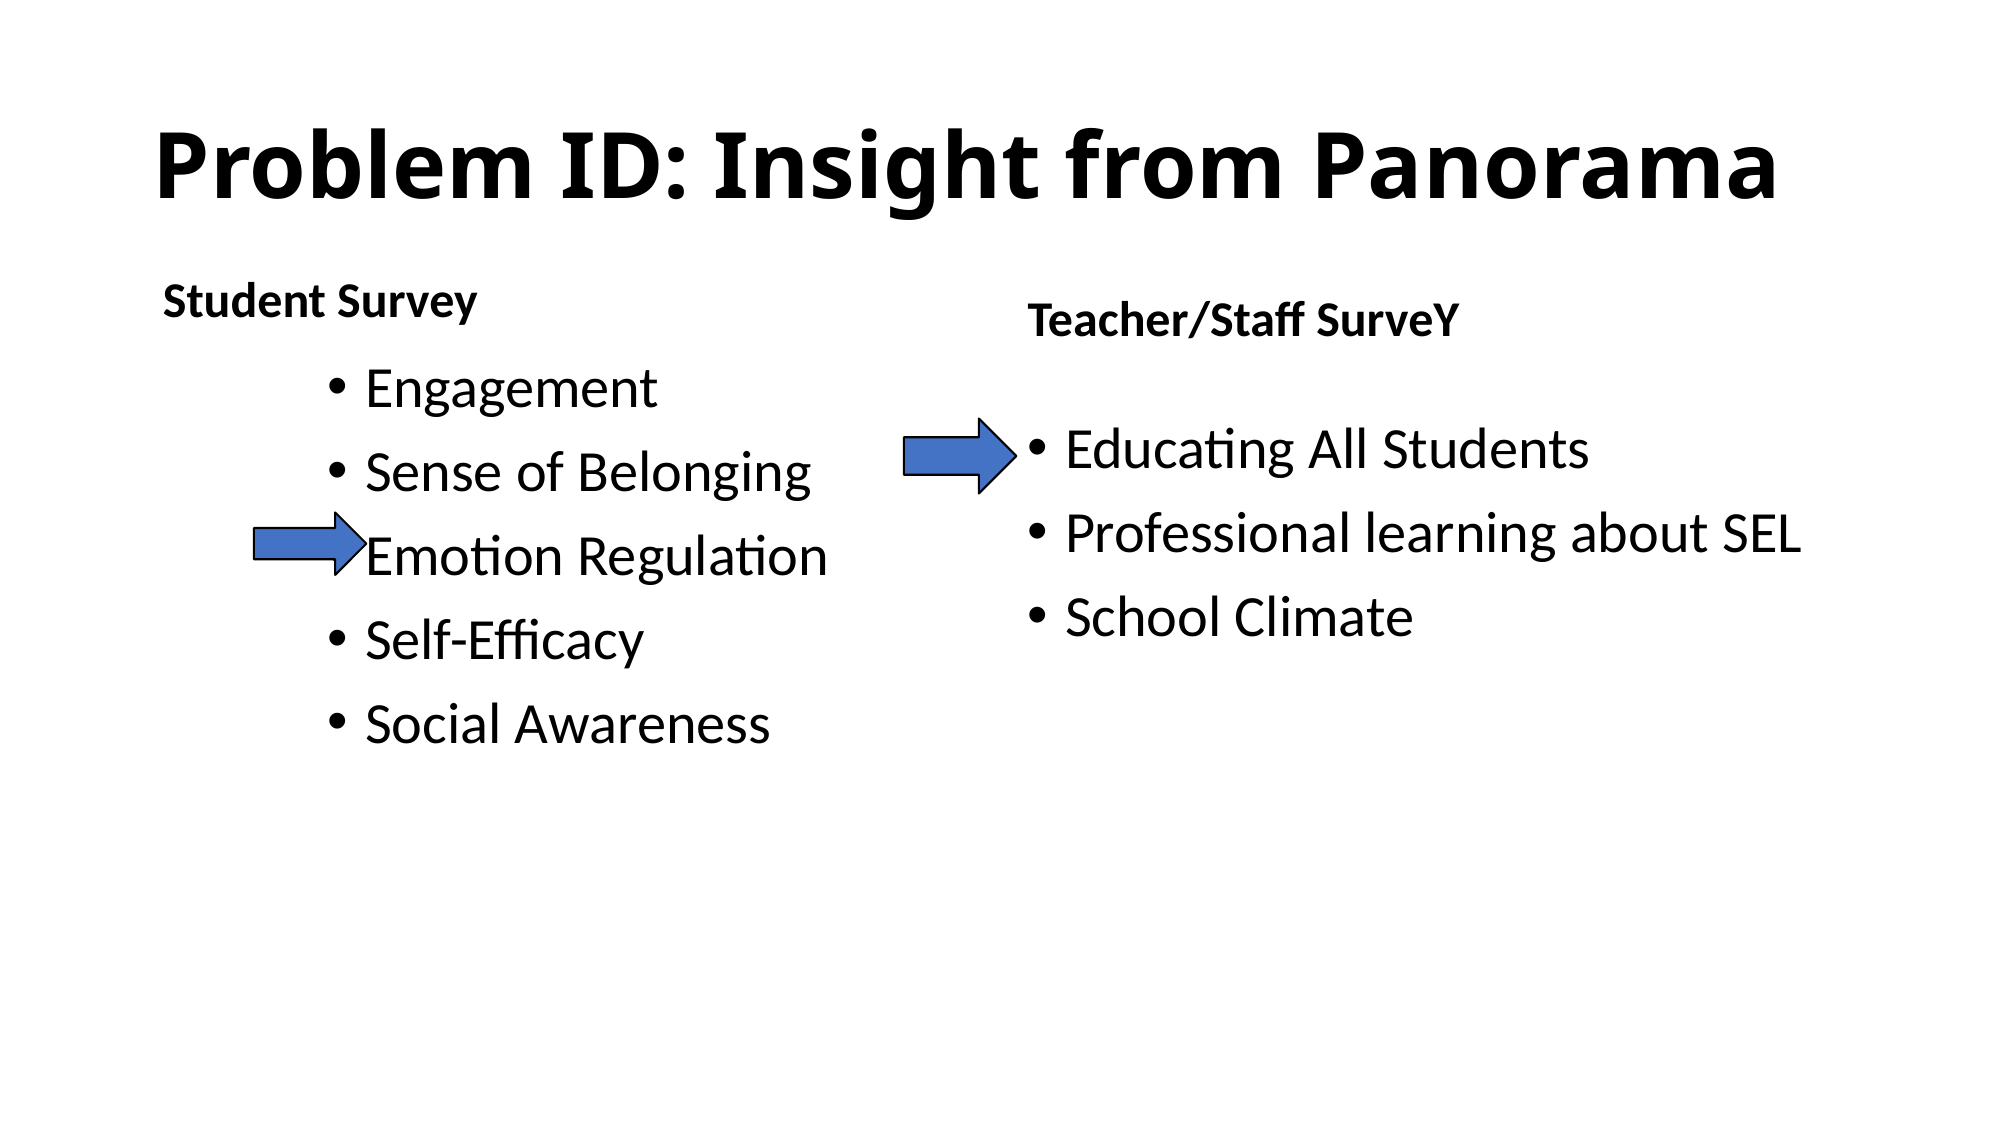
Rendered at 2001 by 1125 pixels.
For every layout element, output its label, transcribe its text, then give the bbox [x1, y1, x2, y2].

title Problem ID: Insight from Panorama [137, 59, 1863, 278]
list Engagement Sense of Belonging Emotion Regulation Self-Efficacy Social Awareness [312, 350, 976, 999]
list Teacher/Staff SurveY [1012, 249, 1676, 355]
text_box [903, 418, 1017, 494]
list Educating All Students Professional learning about SEL School Climate [1012, 410, 1863, 1016]
list Student Survey [147, 201, 994, 337]
text_box [253, 512, 367, 575]
